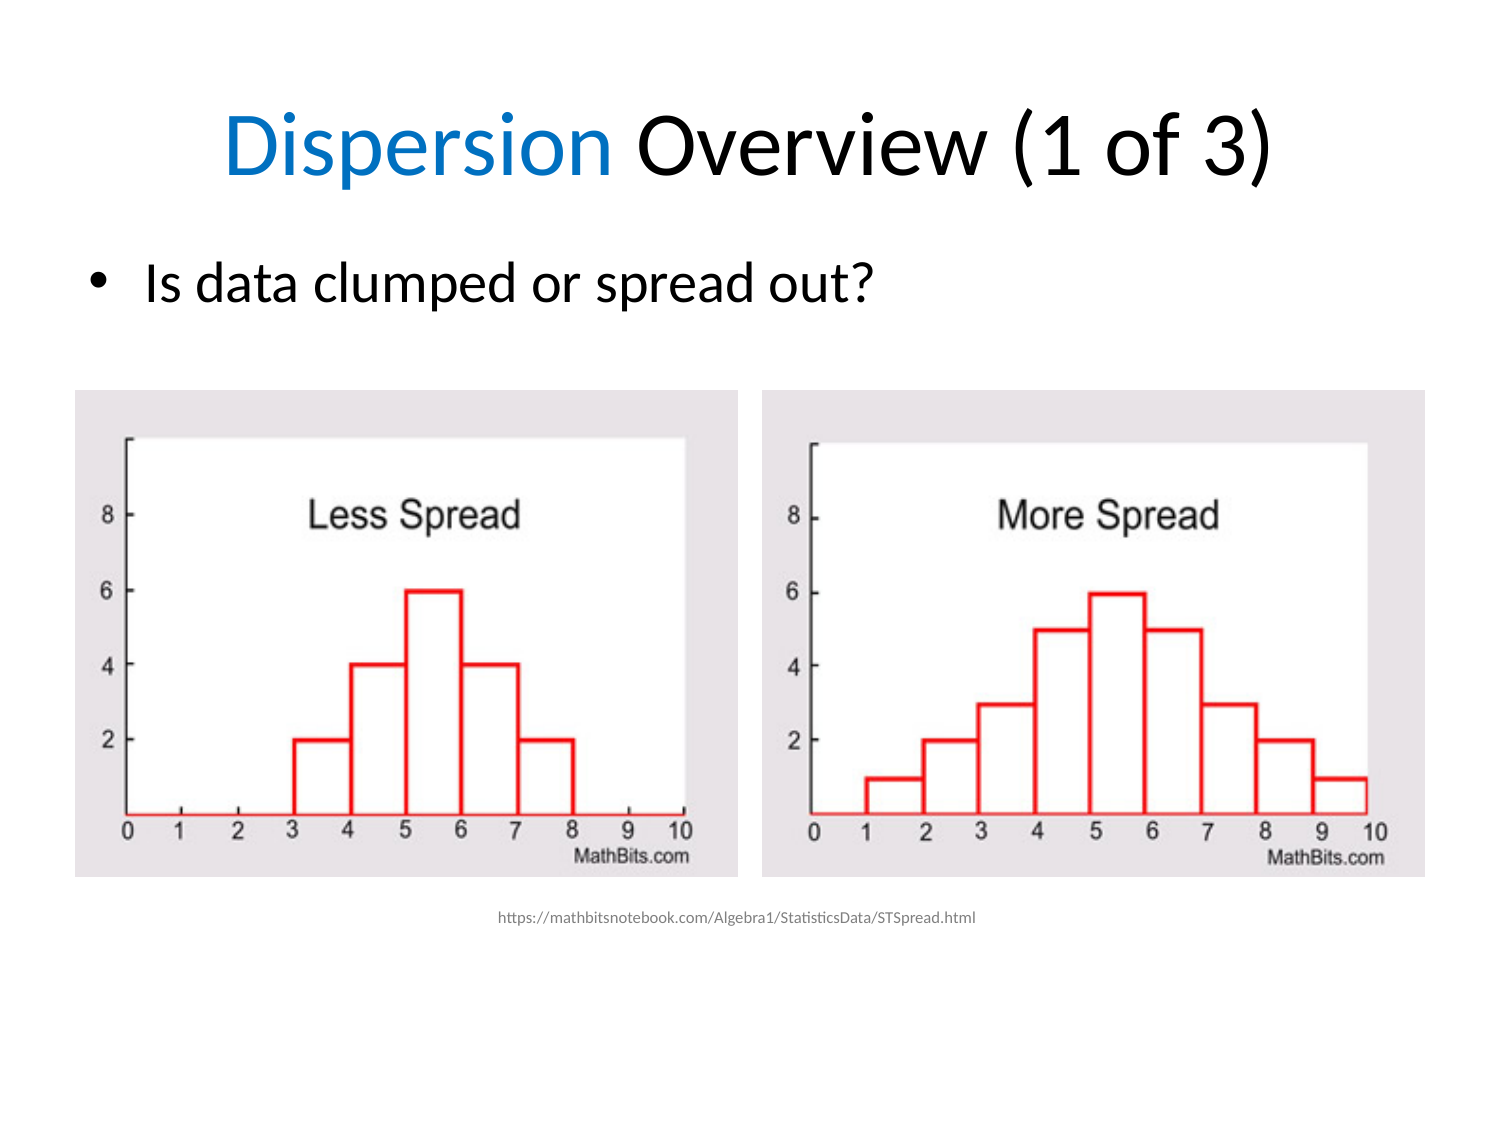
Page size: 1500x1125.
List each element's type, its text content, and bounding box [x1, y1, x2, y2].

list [762, 390, 1426, 878]
title Dispersion Overview (1 of 3) [75, 45, 1425, 233]
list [74, 390, 738, 878]
text_box Is data clumped or spread out? [73, 237, 1424, 980]
